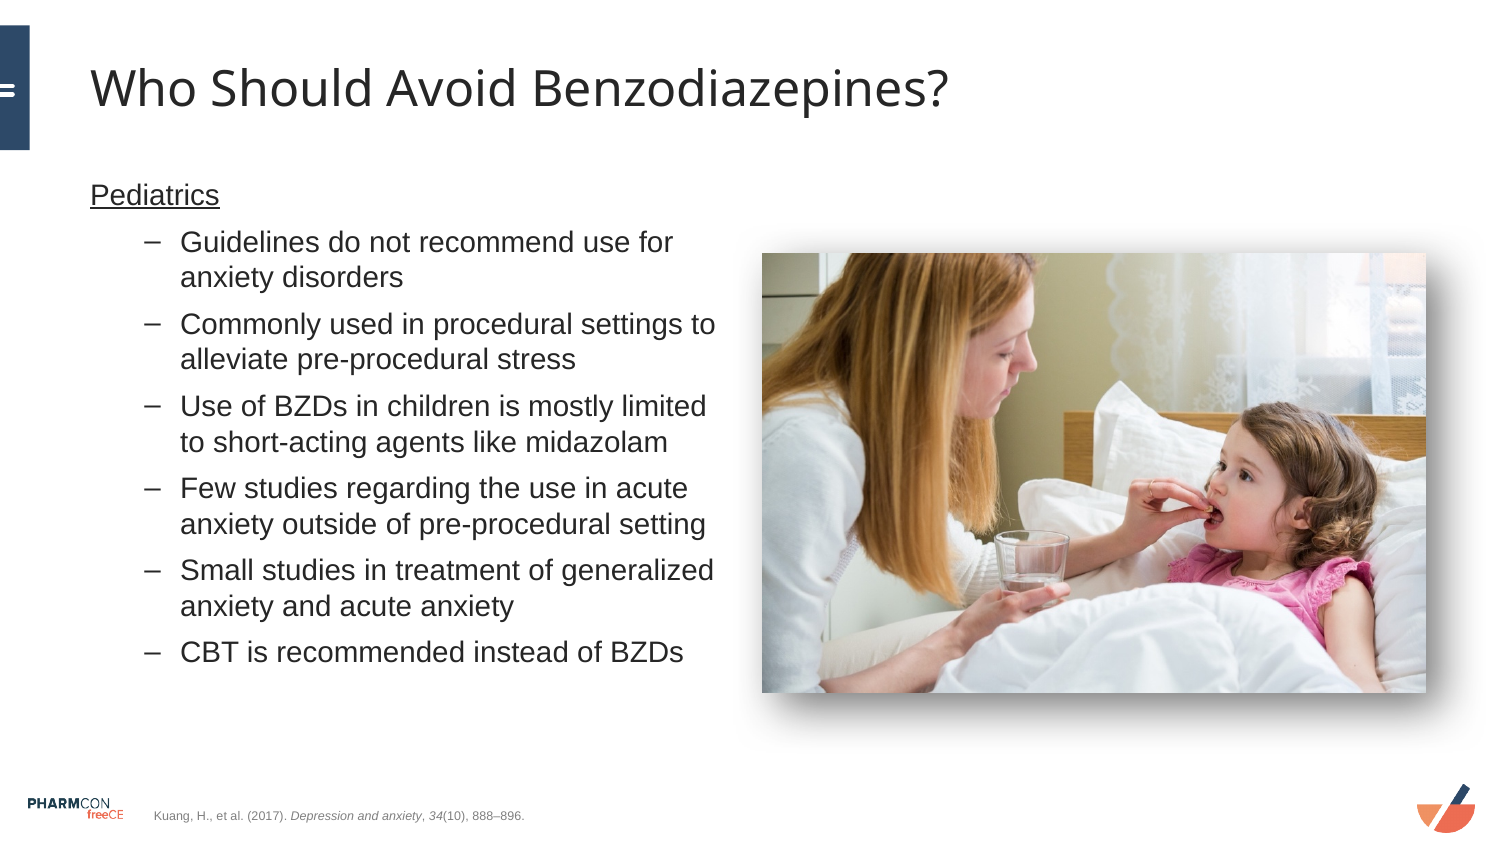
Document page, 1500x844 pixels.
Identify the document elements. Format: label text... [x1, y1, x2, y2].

list Pediatrics Guidelines do not recommend use for anxiety disorders Commonly used in procedural settings to alleviate pre-procedural stress Use of BZDs in children is mostly limited to short-acting agents like midazolam Few studies regarding the use in acute anxiety outside of pre-procedural setting Small studies in treatment of generalized anxiety and acute anxiety CBT is recommended instead of BZDs [75, 168, 738, 778]
picture [1417, 784, 1475, 833]
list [762, 252, 1426, 693]
title Who Should Avoid Benzodiazepines? [75, 25, 1425, 147]
list Kuang, H., et al. (2017). Depression and anxiety, 34(10), 888–896. [138, 784, 1407, 831]
picture [28, 798, 123, 819]
